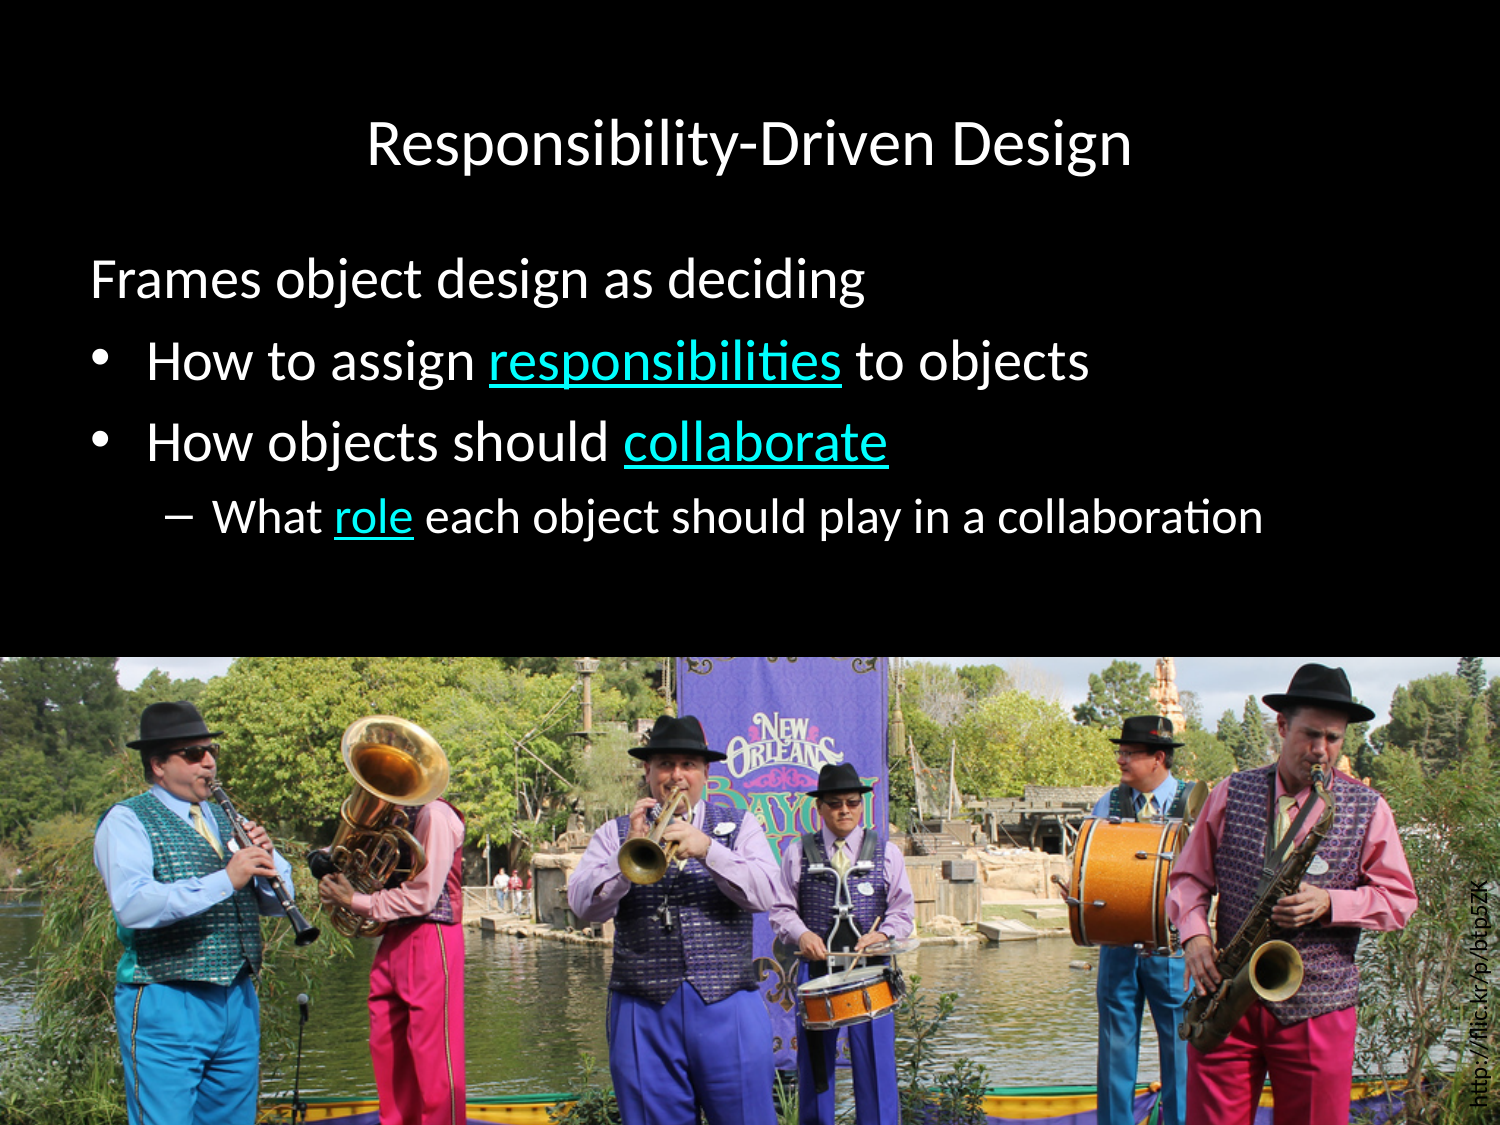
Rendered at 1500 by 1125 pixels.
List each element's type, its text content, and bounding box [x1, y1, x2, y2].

list Frames object design as deciding How to assign responsibilities to objects How objects should collaborate What role each object should play in a collaboration [75, 232, 1425, 655]
title Responsibility-Driven Design [75, 45, 1425, 232]
picture [0, 656, 1500, 1125]
